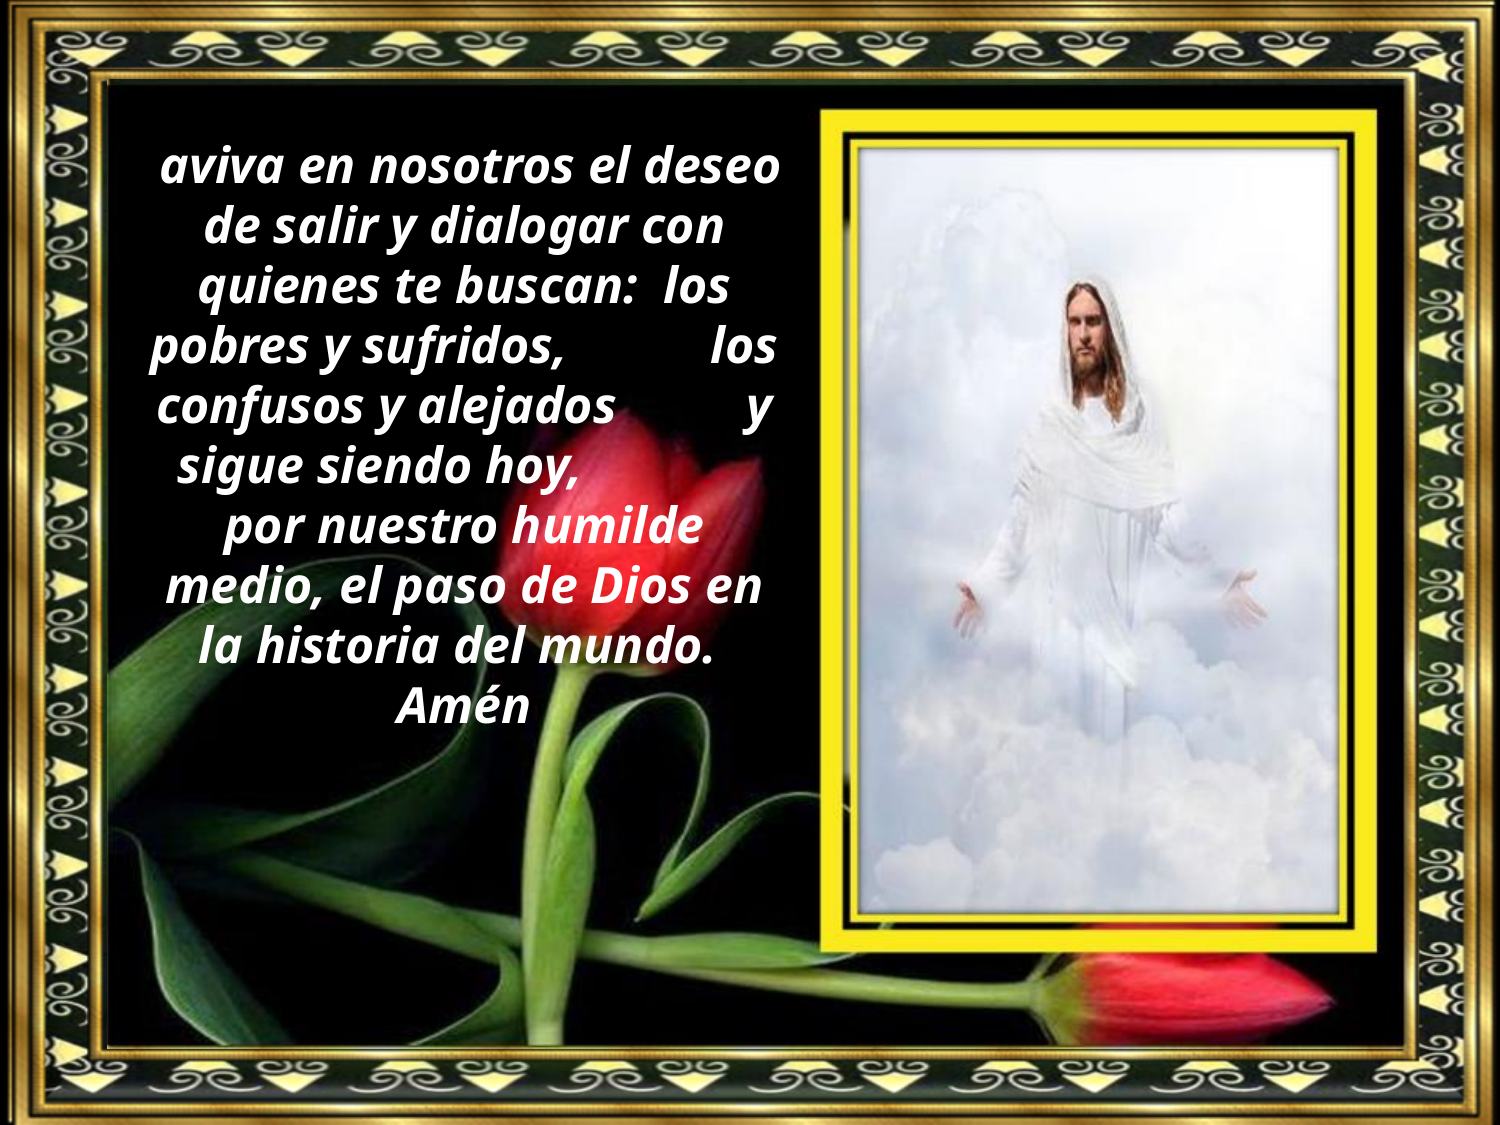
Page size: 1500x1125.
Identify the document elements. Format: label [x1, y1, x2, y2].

text_box [99, 843, 107, 918]
text_box [1407, 843, 1418, 918]
picture [0, 0, 1500, 1125]
